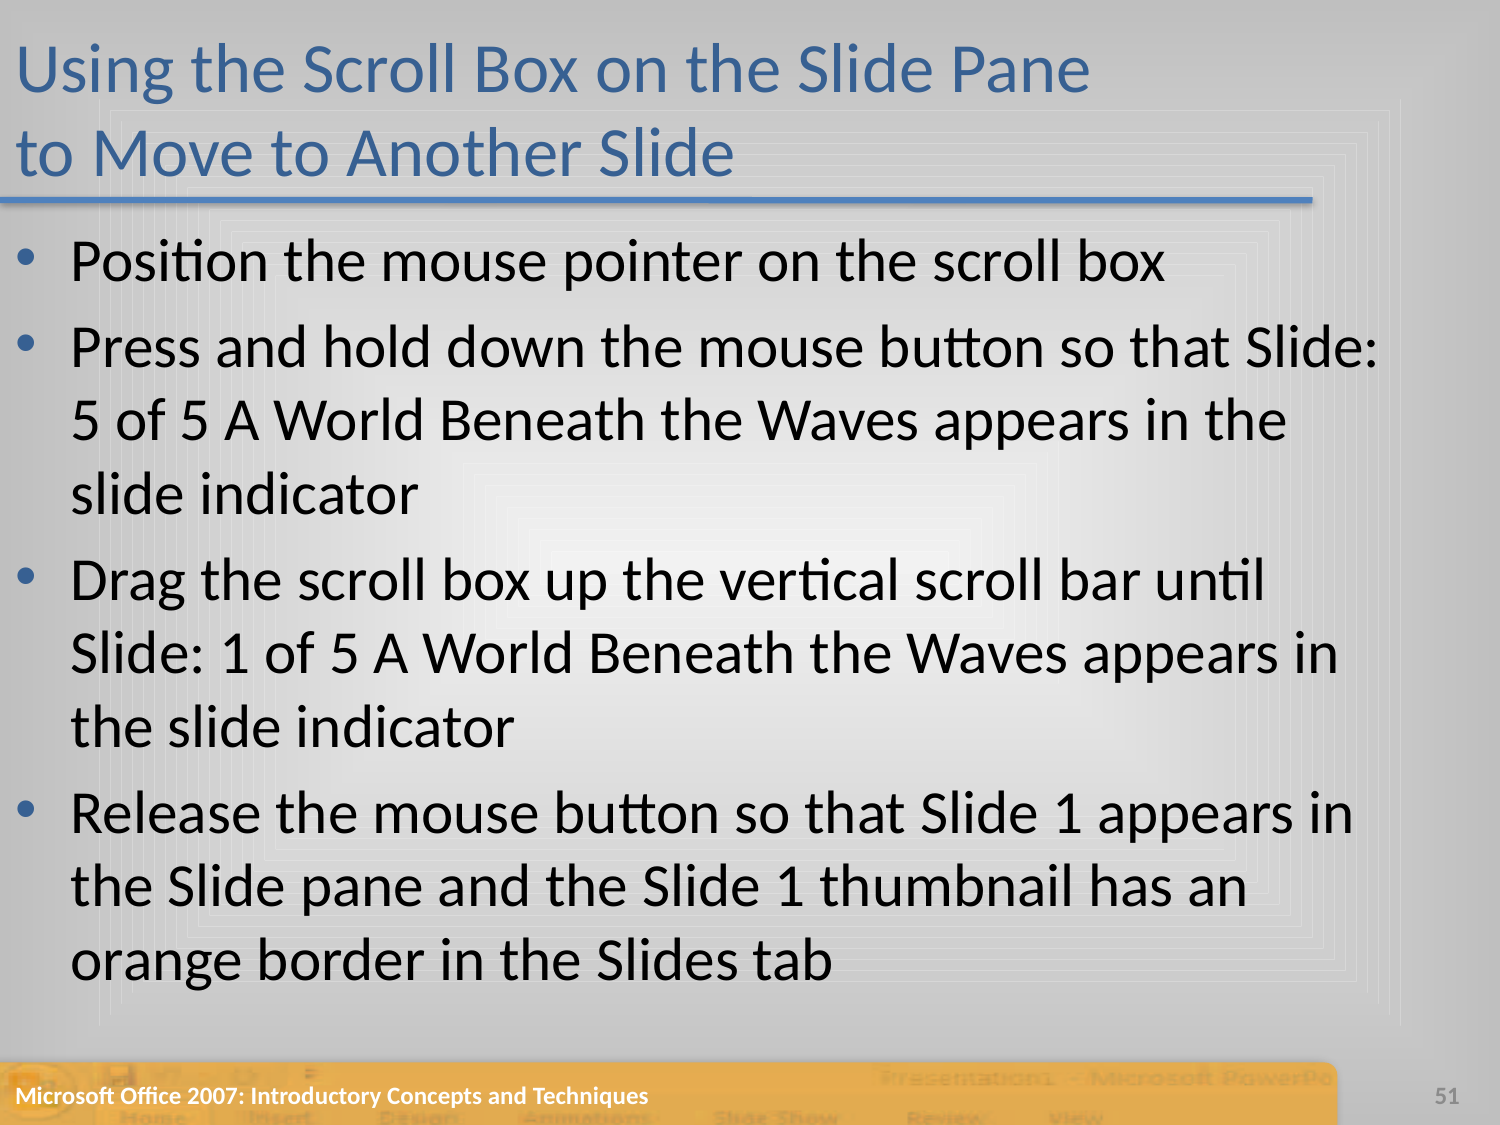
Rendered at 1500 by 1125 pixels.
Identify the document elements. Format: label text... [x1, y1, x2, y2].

footer Microsoft Office 2007: Introductory Concepts and Techniques [0, 1065, 1300, 1125]
list Position the mouse pointer on the scroll box Press and hold down the mouse button so that Slide: 5 of 5 A World Beneath the Waves appears in the slide indicator Drag the scroll box up the vertical scroll bar until Slide: 1 of 5 A World Beneath the Waves appears in the slide indicator Release the mouse button so that Slide 1 appears in the Slide pane and the Slide 1 thumbnail has an orange border in the Slides tab [0, 212, 1425, 1005]
title Using the Scroll Box on the Slide Pane to Move to Another Slide [0, 12, 1425, 200]
picture [0, 1062, 1338, 1125]
slide_number 51 [1387, 1065, 1475, 1125]
